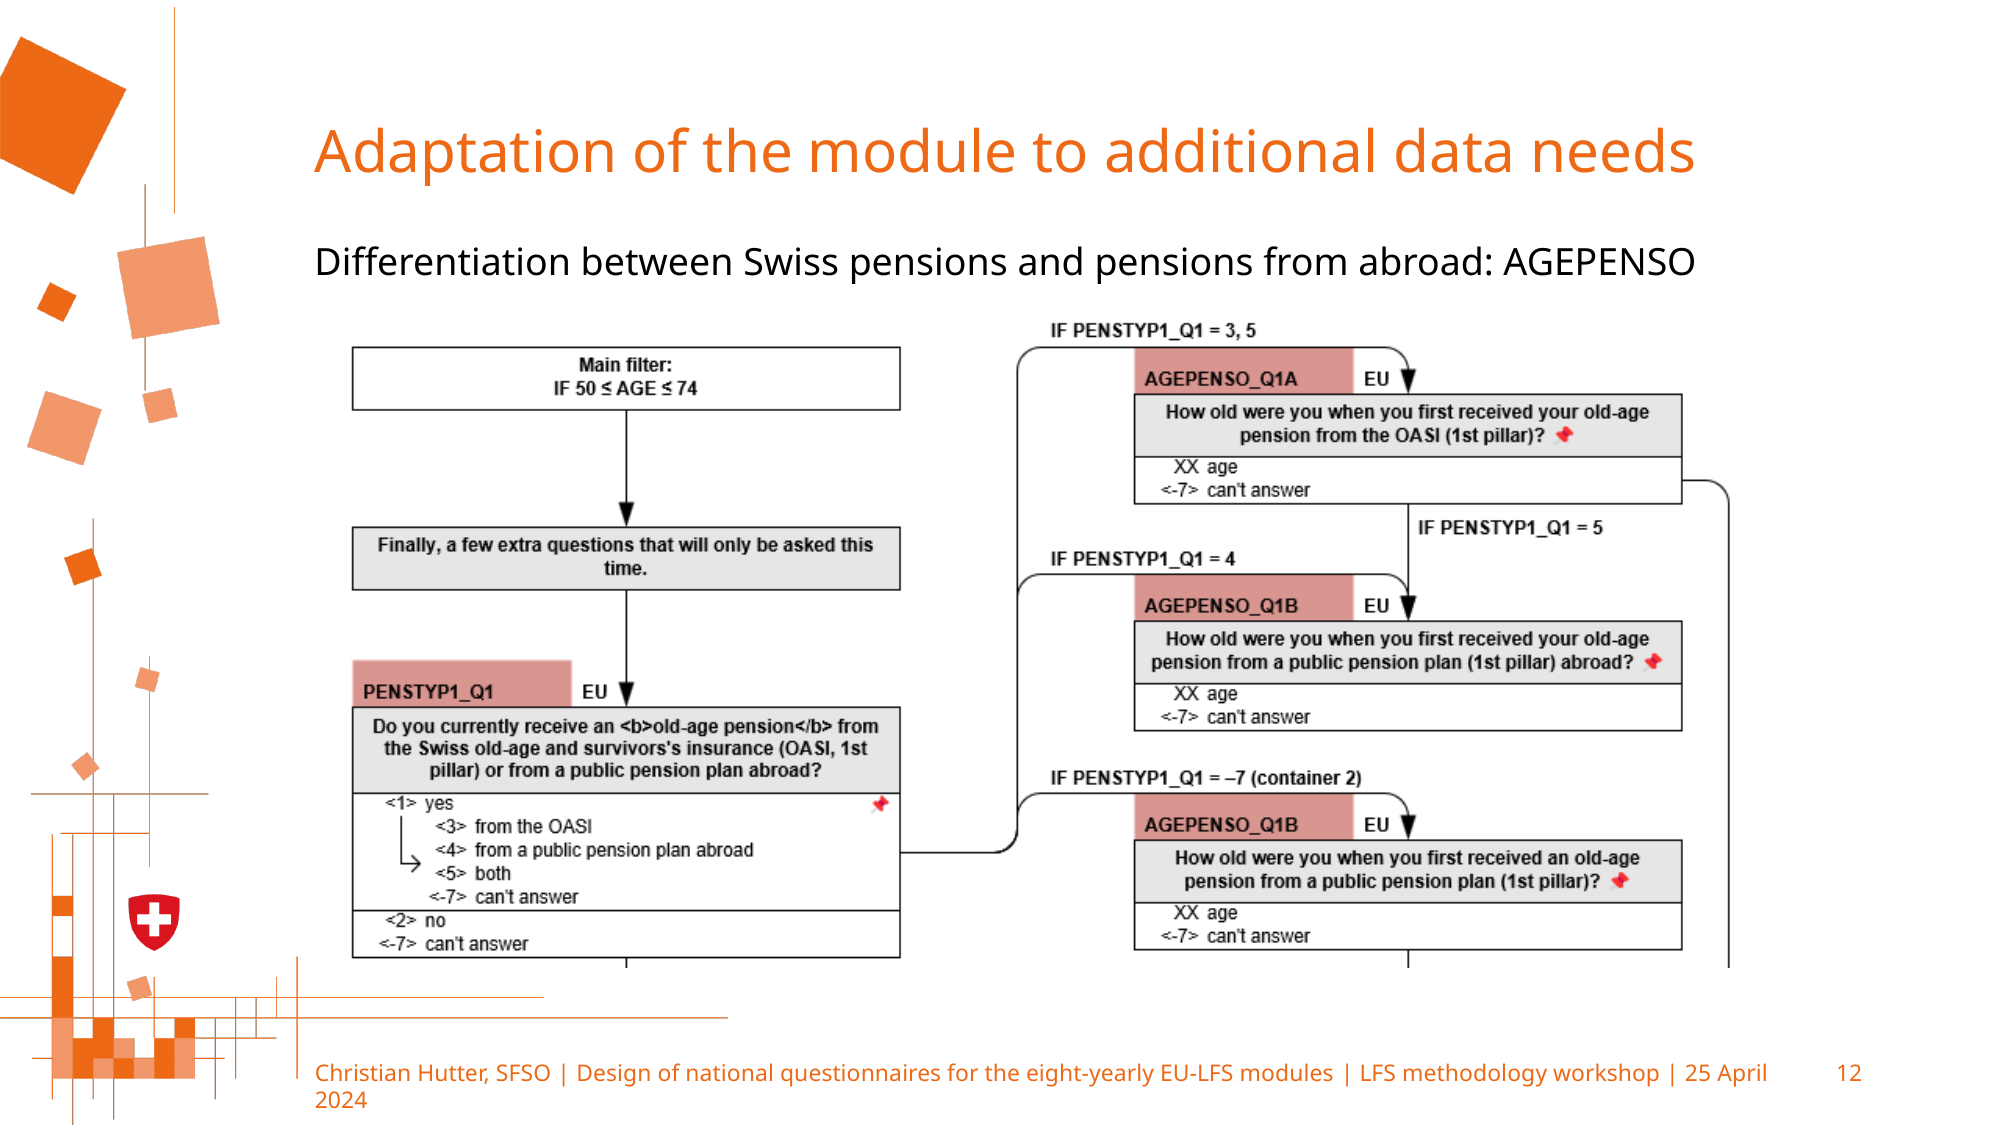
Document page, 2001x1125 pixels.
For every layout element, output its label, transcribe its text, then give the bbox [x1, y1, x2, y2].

text_box Differentiation between Swiss pensions and pensions from abroad: AGEPENSO [149, 208, 1886, 291]
title Adaptation of the module to additional data needs [314, 29, 1945, 278]
footer Christian Hutter, SFSO | Design of national questionnaires for the eight-yearly EU-LFS modules | LFS methodology workshop | 25 April 2024 [314, 1058, 1797, 1083]
picture [0, 7, 1733, 1125]
slide_number 12 [1797, 1058, 1863, 1083]
